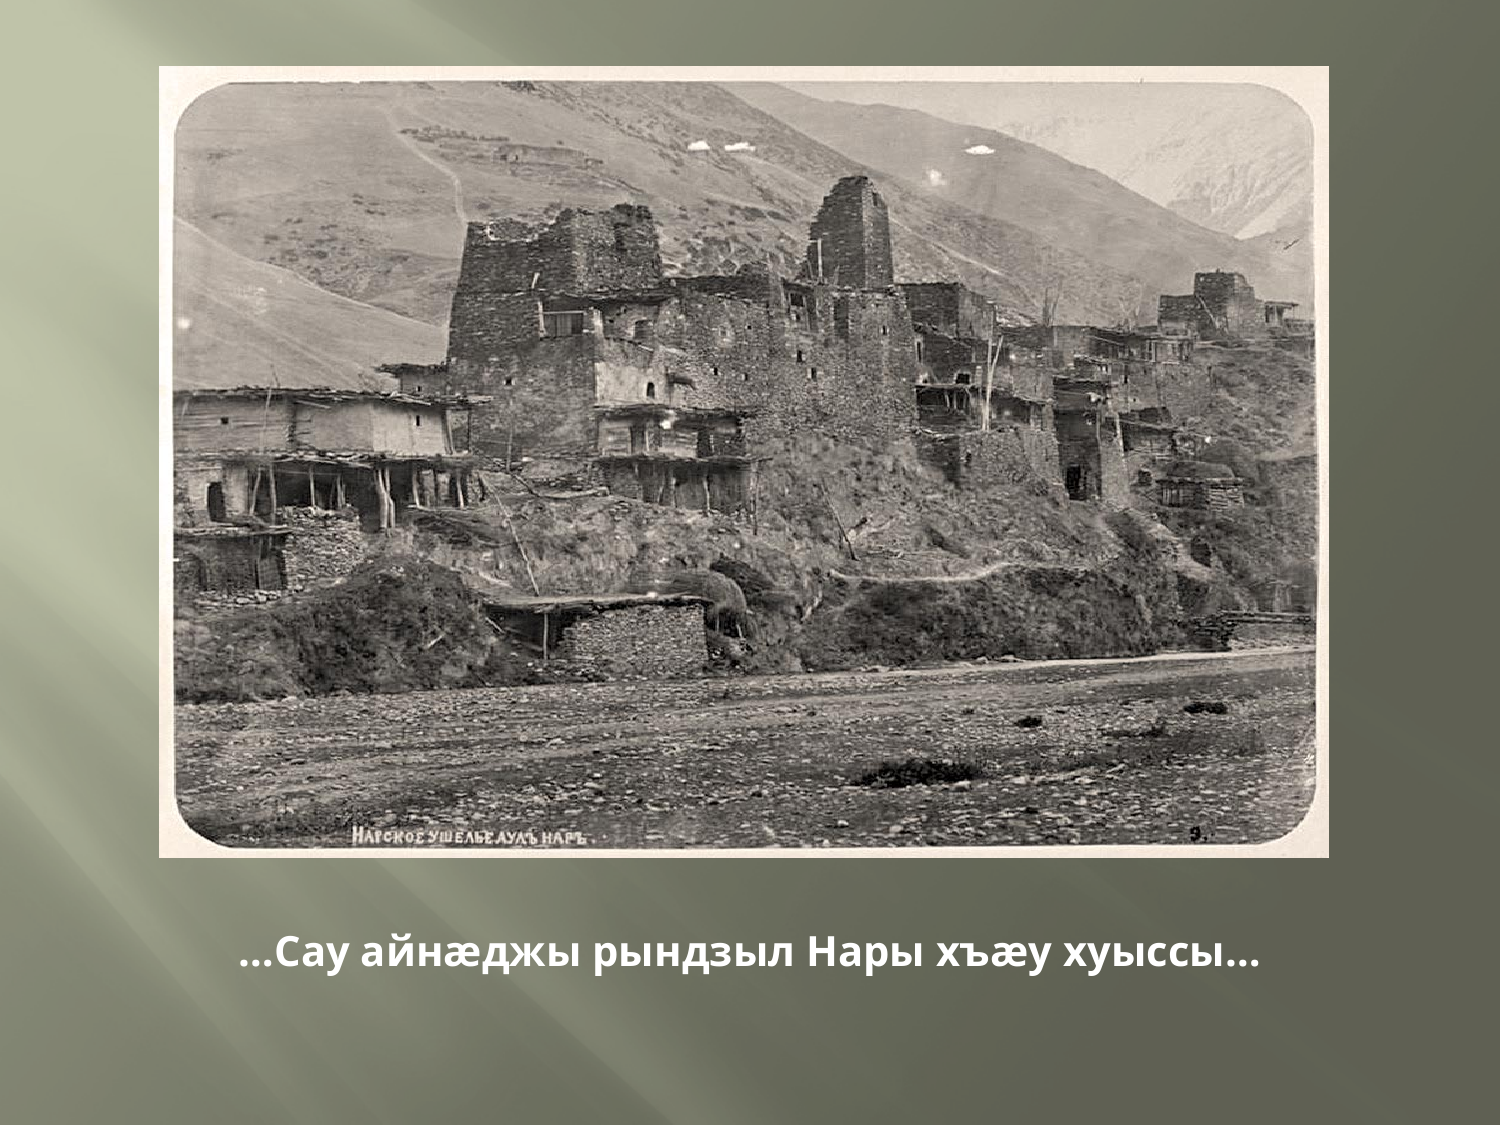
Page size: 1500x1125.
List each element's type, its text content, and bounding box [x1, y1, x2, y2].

picture [159, 66, 1330, 858]
text_box …Сау айнæджы рындзыл Нары хъæу хуыссы… [171, 916, 1329, 982]
